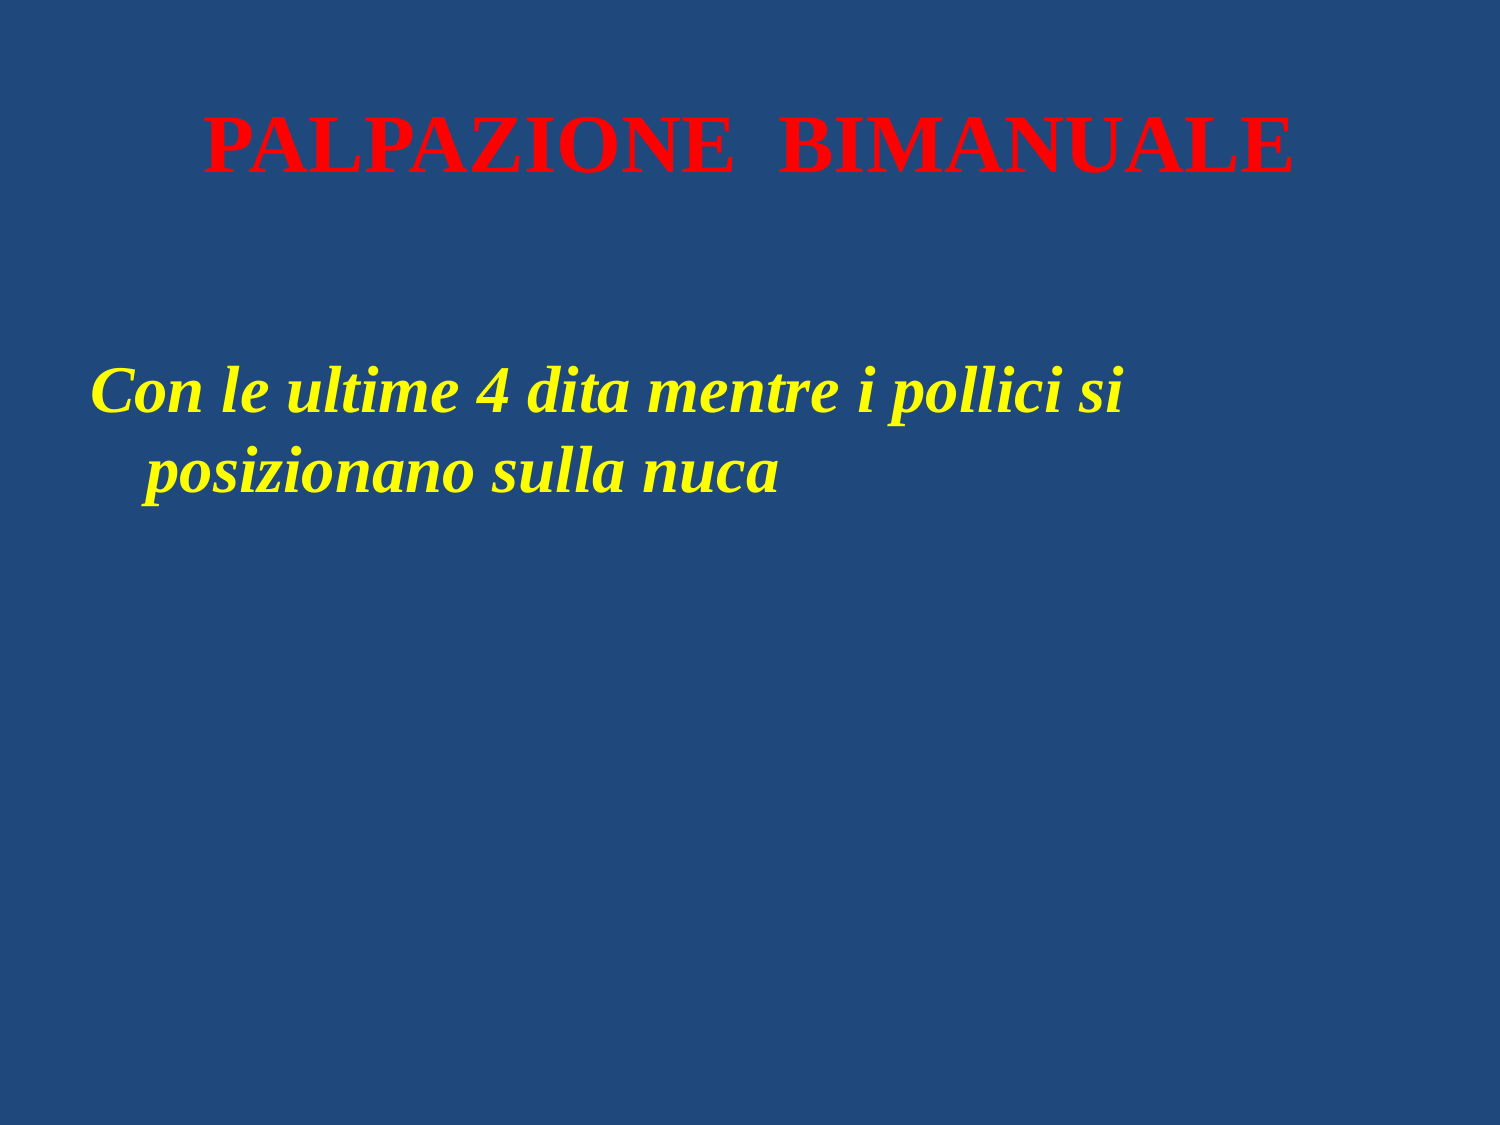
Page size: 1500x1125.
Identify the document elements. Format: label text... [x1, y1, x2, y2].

title PALPAZIONE BIMANUALE [74, 44, 1426, 233]
list Con le ultime 4 dita mentre i pollici si posizionano sulla nuca [74, 337, 1426, 1006]
